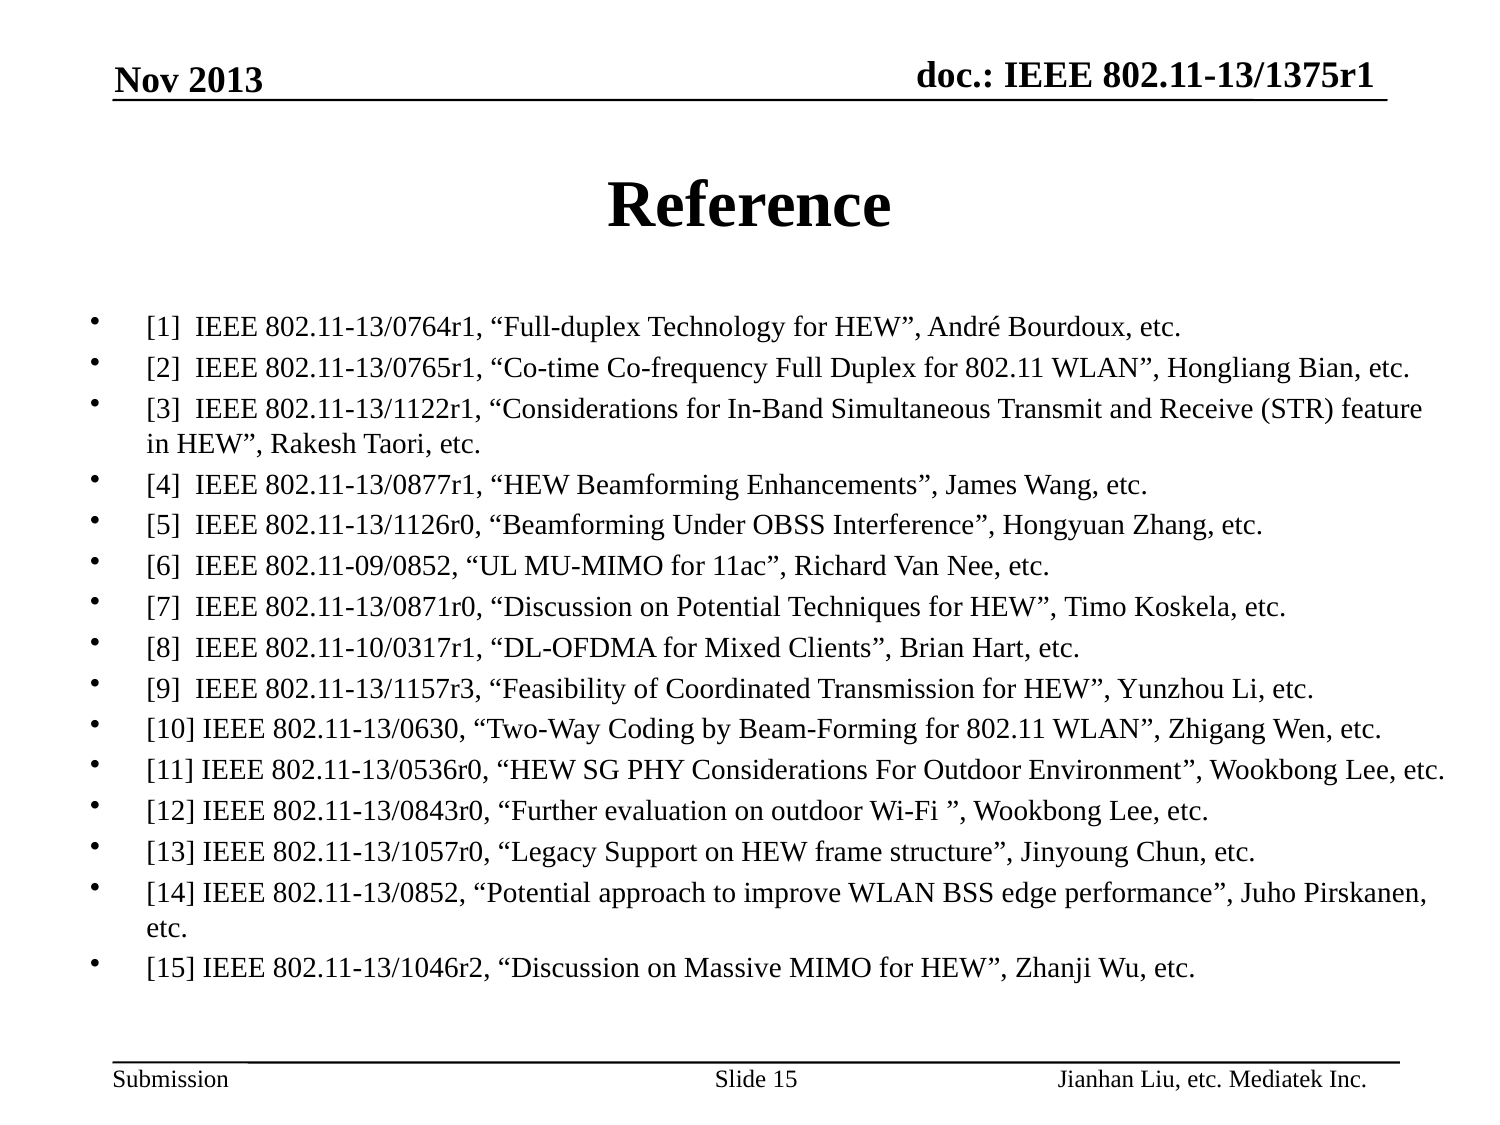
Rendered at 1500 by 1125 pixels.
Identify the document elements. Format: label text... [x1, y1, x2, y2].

footer Jianhan Liu, etc. Mediatek Inc. [1042, 1055, 1406, 1113]
slide_number Slide 15 [712, 1061, 800, 1093]
list [1] IEEE 802.11-13/0764r1, “Full-duplex Technology for HEW”, André Bourdoux, etc. [2] IEEE 802.11-13/0765r1, “Co-time Co-frequency Full Duplex for 802.11 WLAN”, Hongliang Bian, etc. [3] IEEE 802.11-13/1122r1, “Considerations for In-Band Simultaneous Transmit and Receive (STR) feature in HEW”, Rakesh Taori, etc. [4] IEEE 802.11-13/0877r1, “HEW Beamforming Enhancements”, James Wang, etc. [5] IEEE 802.11-13/1126r0, “Beamforming Under OBSS Interference”, Hongyuan Zhang, etc. [6] IEEE 802.11-09/0852, “UL MU-MIMO for 11ac”, Richard Van Nee, etc. [7] IEEE 802.11-13/0871r0, “Discussion on Potential Techniques for HEW”, Timo Koskela, etc. [8] IEEE 802.11-10/0317r1, “DL-OFDMA for Mixed Clients”, Brian Hart, etc. [9] IEEE 802.11-13/1157r3, “Feasibility of Coordinated Transmission for HEW”, Yunzhou Li, etc. [10] IEEE 802.11-13/0630, “Two-Way Coding by Beam-Forming for 802.11 WLAN”, Zhigang Wen, etc. [11] IEEE 802.11-13/0536r0, “HEW SG PHY Considerations For Outdoor Environment”, Wookbong Lee, etc. [12] IEEE 802.11-13/0843r0, “Further evaluation on outdoor Wi-Fi ”, Wookbong Lee, etc. [13] IEEE 802.11-13/1057r0, “Legacy Support on HEW frame structure”, Jinyoung Chun, etc. [14] IEEE 802.11-13/0852, “Potential approach to improve WLAN BSS edge performance”, Juho Pirskanen, etc. [15] IEEE 802.11-13/1046r2, “Discussion on Massive MIMO for HEW”, Zhanji Wu, etc. [74, 299, 1463, 1038]
title Reference [112, 112, 1388, 288]
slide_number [114, 54, 265, 101]
